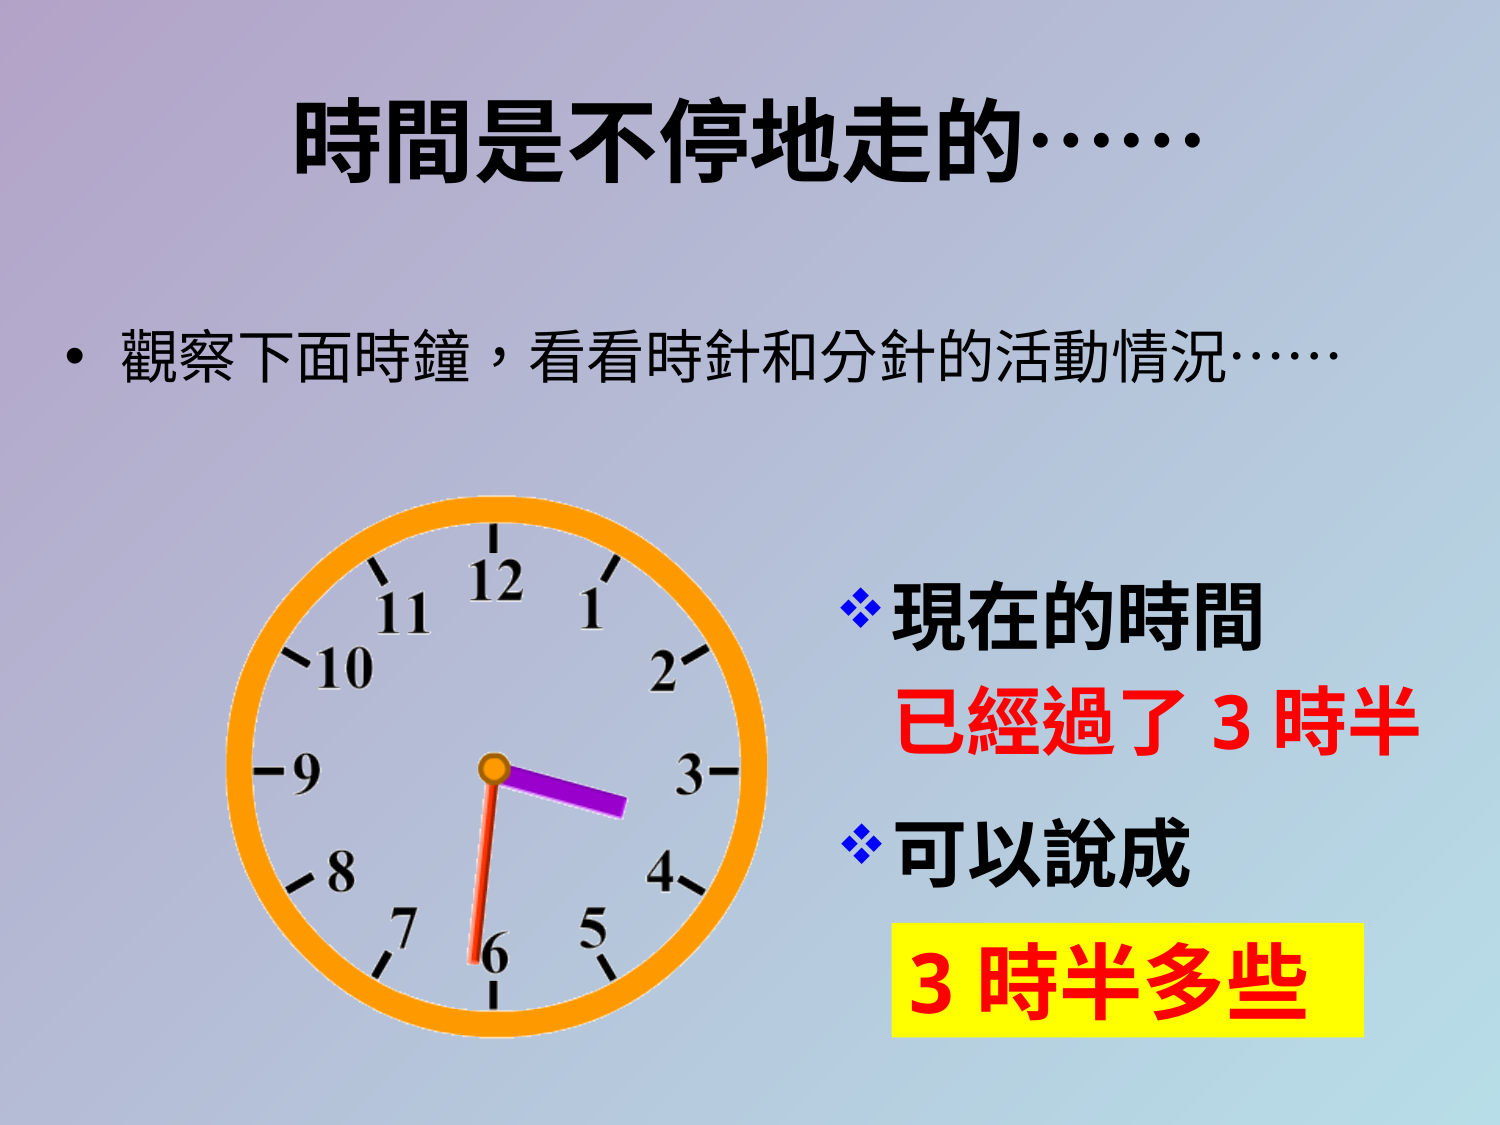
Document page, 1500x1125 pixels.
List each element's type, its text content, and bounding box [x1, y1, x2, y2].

text_box 現在的時間 已經過了3時半 [820, 562, 1500, 811]
list 觀察下面時鐘，看看時針和分針的活動情況…… [49, 312, 1451, 457]
text_box 可以說成 [821, 798, 1452, 1047]
picture [220, 491, 775, 1045]
title 時間是不停地走的…… [75, 45, 1425, 233]
text_box 3時半多些 [891, 922, 1365, 1038]
